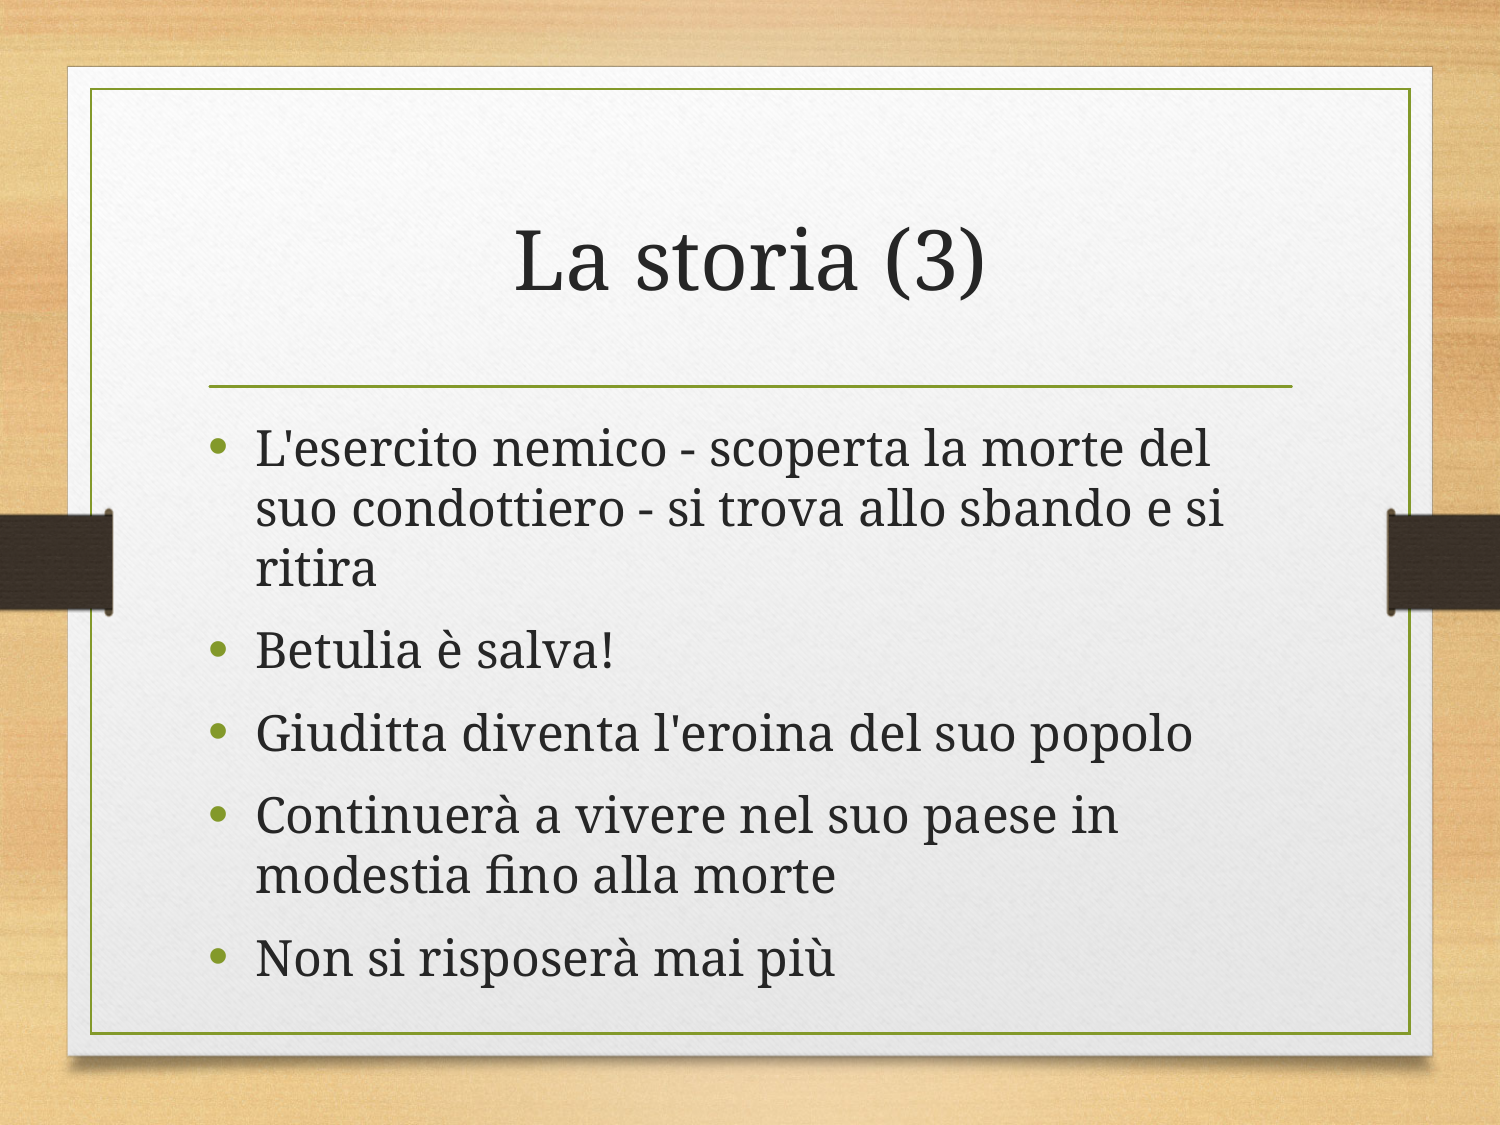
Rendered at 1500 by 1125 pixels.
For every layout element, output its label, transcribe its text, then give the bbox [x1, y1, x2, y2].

title La storia (3) [193, 150, 1309, 365]
list L'esercito nemico - scoperta la morte del suo condottiero - si trova allo sbando e si ritira Betulia è salva! Giuditta diventa l'eroina del suo popolo Continuerà a vivere nel suo paese in modestia fino alla morte Non si risposerà mai più [193, 408, 1309, 974]
picture [0, 0, 1500, 1125]
